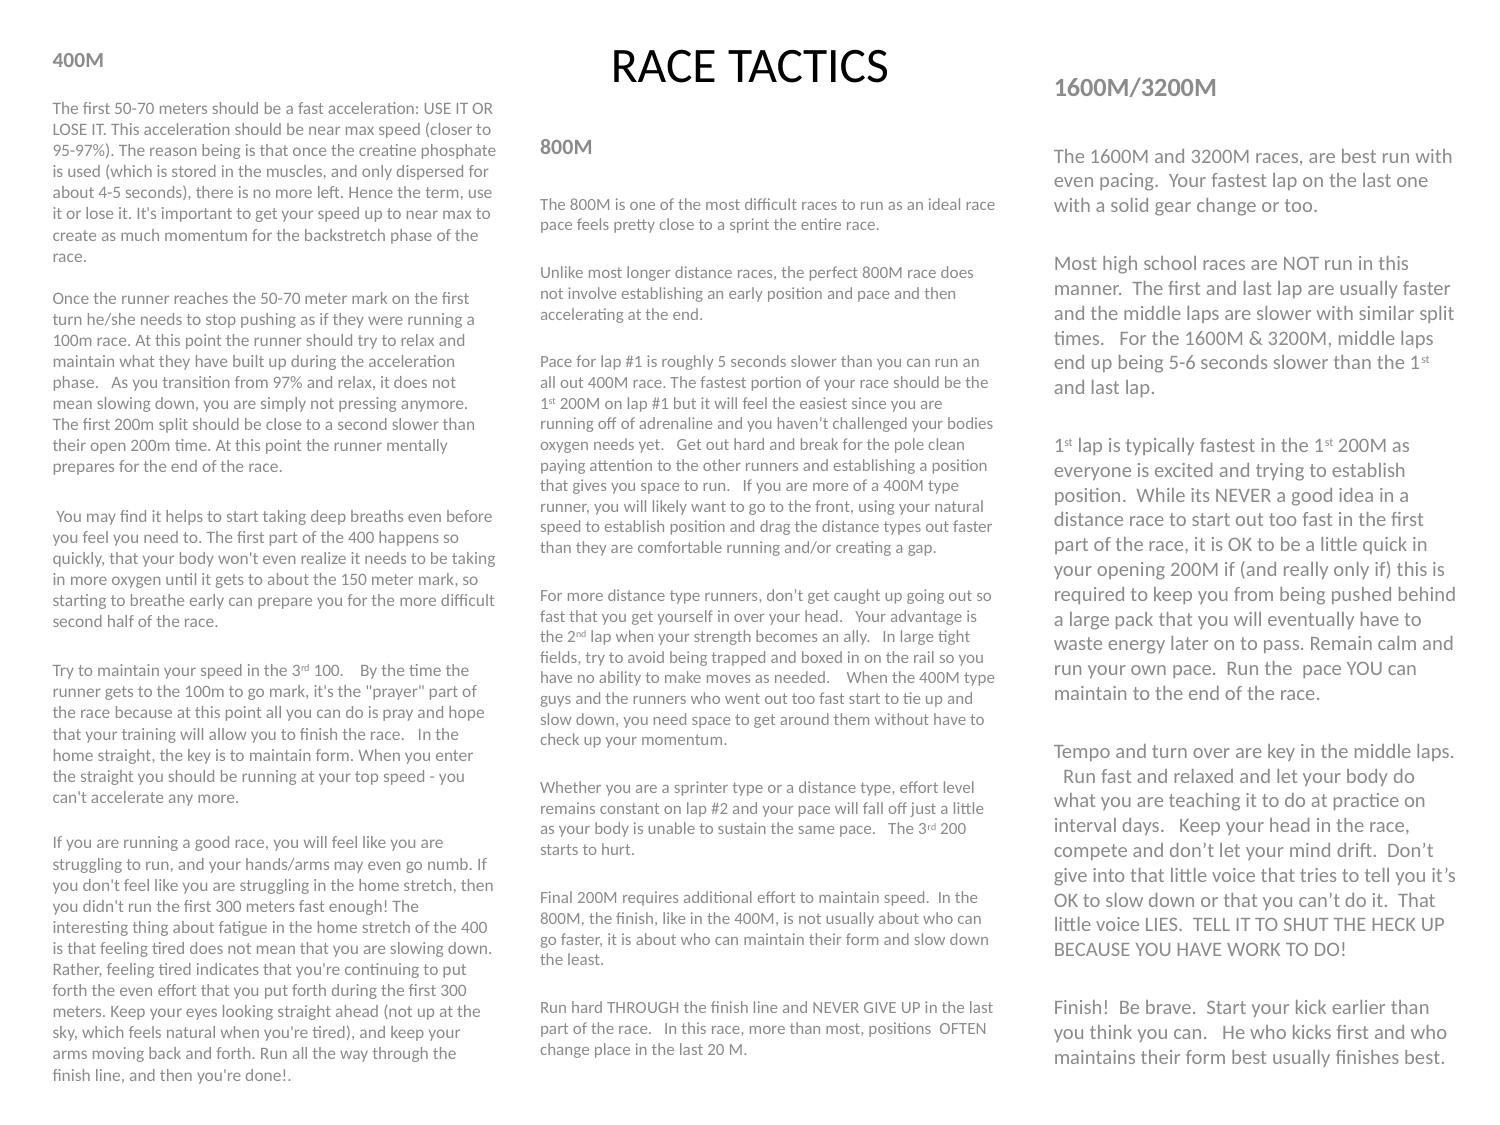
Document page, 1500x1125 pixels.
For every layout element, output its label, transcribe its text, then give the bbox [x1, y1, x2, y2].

text_box 800M The 800M is one of the most difficult races to run as an ideal race pace feels pretty close to a sprint the entire race. Unlike most longer distance races, the perfect 800M race does not involve establishing an early position and pace and then accelerating at the end. Pace for lap #1 is roughly 5 seconds slower than you can run an all out 400M race. The fastest portion of your race should be the 1st 200M on lap #1 but it will feel the easiest since you are running off of adrenaline and you haven’t challenged your bodies oxygen needs yet. Get out hard and break for the pole clean paying attention to the other runners and establishing a position that gives you space to run. If you are more of a 400M type runner, you will likely want to go to the front, using your natural speed to establish position and drag the distance types out faster than they are comfortable running and/or creating a gap. For more distance type runners, don’t get caught up going out so fast that you get yourself in over your head. Your advantage is the 2nd lap when your strength becomes an ally. In large tight fields, try to avoid being trapped and boxed in on the rail so you have no ability to make moves as needed. When the 400M type guys and the runners who went out too fast start to tie up and slow down, you need space to get around them without have to check up your momentum. Whether you are a sprinter type or a distance type, effort level remains constant on lap #2 and your pace will fall off just a little as your body is unable to sustain the same pace. The 3rd 200 starts to hurt. Final 200M requires additional effort to maintain speed. In the 800M, the finish, like in the 400M, is not usually about who can go faster, it is about who can maintain their form and slow down the least. Run hard THROUGH the finish line and NEVER GIVE UP in the last part of the race. In this race, more than most, positions OFTEN change place in the last 20 M. [525, 124, 1013, 1100]
subtitle 400M The first 50-70 meters should be a fast acceleration: USE IT OR LOSE IT. This acceleration should be near max speed (closer to 95-97%). The reason being is that once the creatine phosphate is used (which is stored in the muscles, and only dispersed for about 4-5 seconds), there is no more left. Hence the term, use it or lose it. It's important to get your speed up to near max to create as much momentum for the backstretch phase of the race. Once the runner reaches the 50-70 meter mark on the first turn he/she needs to stop pushing as if they were running a 100m race. At this point the runner should try to relax and maintain what they have built up during the acceleration phase. As you transition from 97% and relax, it does not mean slowing down, you are simply not pressing anymore. The first 200m split should be close to a second slower than their open 200m time. At this point the runner mentally prepares for the end of the race. You may find it helps to start taking deep breaths even before you feel you need to. The first part of the 400 happens so quickly, that your body won't even realize it needs to be taking in more oxygen until it gets to about the 150 meter mark, so starting to breathe early can prepare you for the more difficult second half of the race. Try to maintain your speed in the 3rd 100. By the time the runner gets to the 100m to go mark, it's the "prayer" part of the race because at this point all you can do is pray and hope that your training will allow you to finish the race. In the home straight, the key is to maintain form. When you enter the straight you should be running at your top speed - you can't accelerate any more. If you are running a good race, you will feel like you are struggling to run, and your hands/arms may even go numb. If you don't feel like you are struggling in the home stretch, then you didn't run the first 300 meters fast enough! The interesting thing about fatigue in the home stretch of the 400 is that feeling tired does not mean that you are slowing down. Rather, feeling tired indicates that you're continuing to put forth the even effort that you put forth during the first 300 meters. Keep your eyes looking straight ahead (not up at the sky, which feels natural when you're tired), and keep your arms moving back and forth. Run all the way through the finish line, and then you're done!. [37, 38, 513, 1101]
text_box 1600M/3200M The 1600M and 3200M races, are best run with even pacing. Your fastest lap on the last one with a solid gear change or too. Most high school races are NOT run in this manner. The first and last lap are usually faster and the middle laps are slower with similar split times. For the 1600M & 3200M, middle laps end up being 5-6 seconds slower than the 1st and last lap. 1st lap is typically fastest in the 1st 200M as everyone is excited and trying to establish position. While its NEVER a good idea in a distance race to start out too fast in the first part of the race, it is OK to be a little quick in your opening 200M if (and really only if) this is required to keep you from being pushed behind a large pack that you will eventually have to waste energy later on to pass. Remain calm and run your own pace. Run the pace YOU can maintain to the end of the race. Tempo and turn over are key in the middle laps. Run fast and relaxed and let your body do what you are teaching it to do at practice on interval days. Keep your head in the race, compete and don’t let your mind drift. Don’t give into that little voice that tries to tell you it’s OK to slow down or that you can’t do it. That little voice LIES. TELL IT TO SHUT THE HECK UP BECAUSE YOU HAVE WORK TO DO! Finish! Be brave. Start your kick earlier than you think you can. He who kicks first and who maintains their form best usually finishes best. [1038, 62, 1475, 1077]
title RACE TACTICS [112, 24, 1388, 100]
